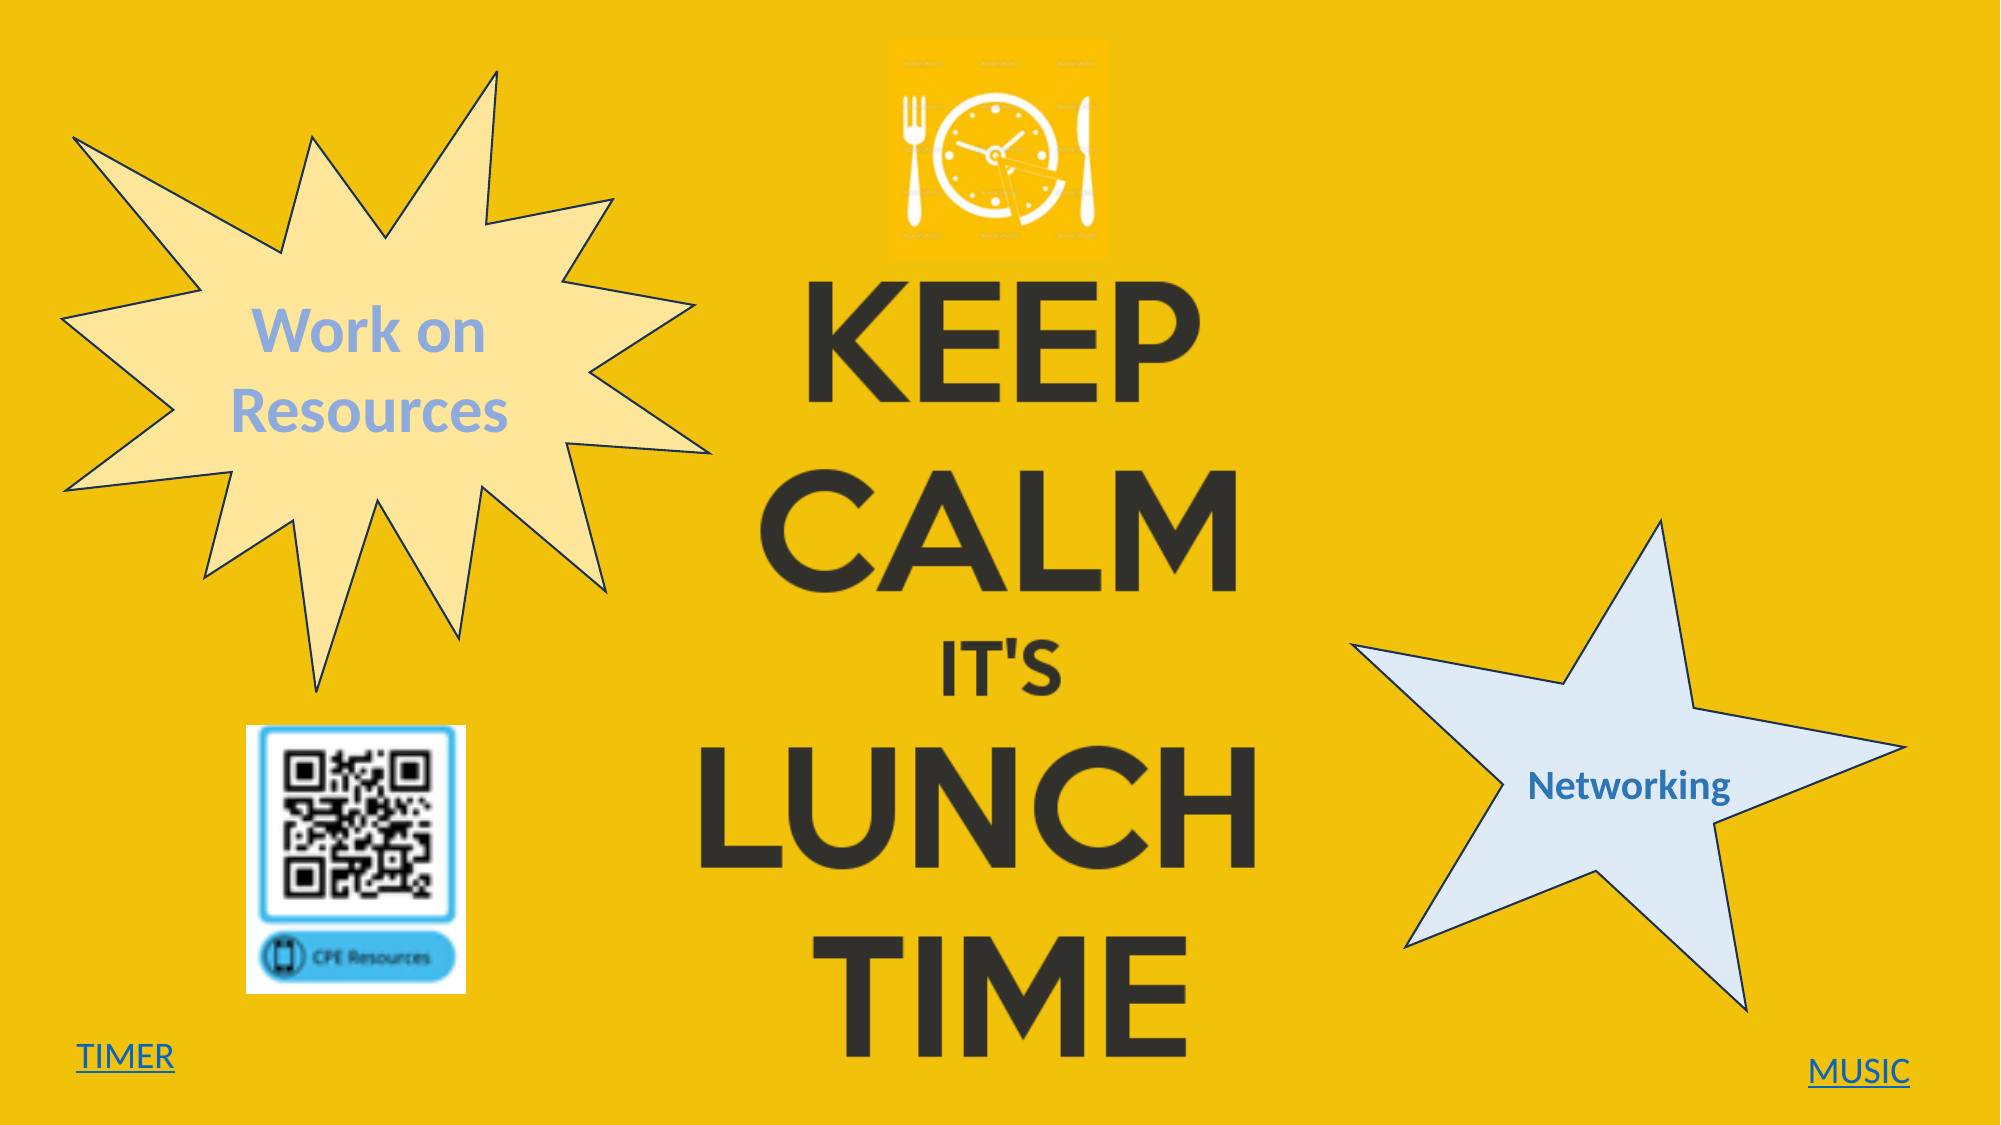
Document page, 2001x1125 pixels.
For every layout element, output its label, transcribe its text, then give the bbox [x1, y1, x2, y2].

text_box [59, 70, 531, 693]
text_box TIMER [61, 1023, 302, 1084]
text_box Networking [1512, 750, 1749, 815]
picture [246, 725, 466, 994]
text_box Work on Resources [208, 278, 531, 454]
text_box MUSIC [1792, 1038, 2000, 1099]
text_box [1469, 518, 1909, 1014]
picture [531, 10, 1469, 1105]
